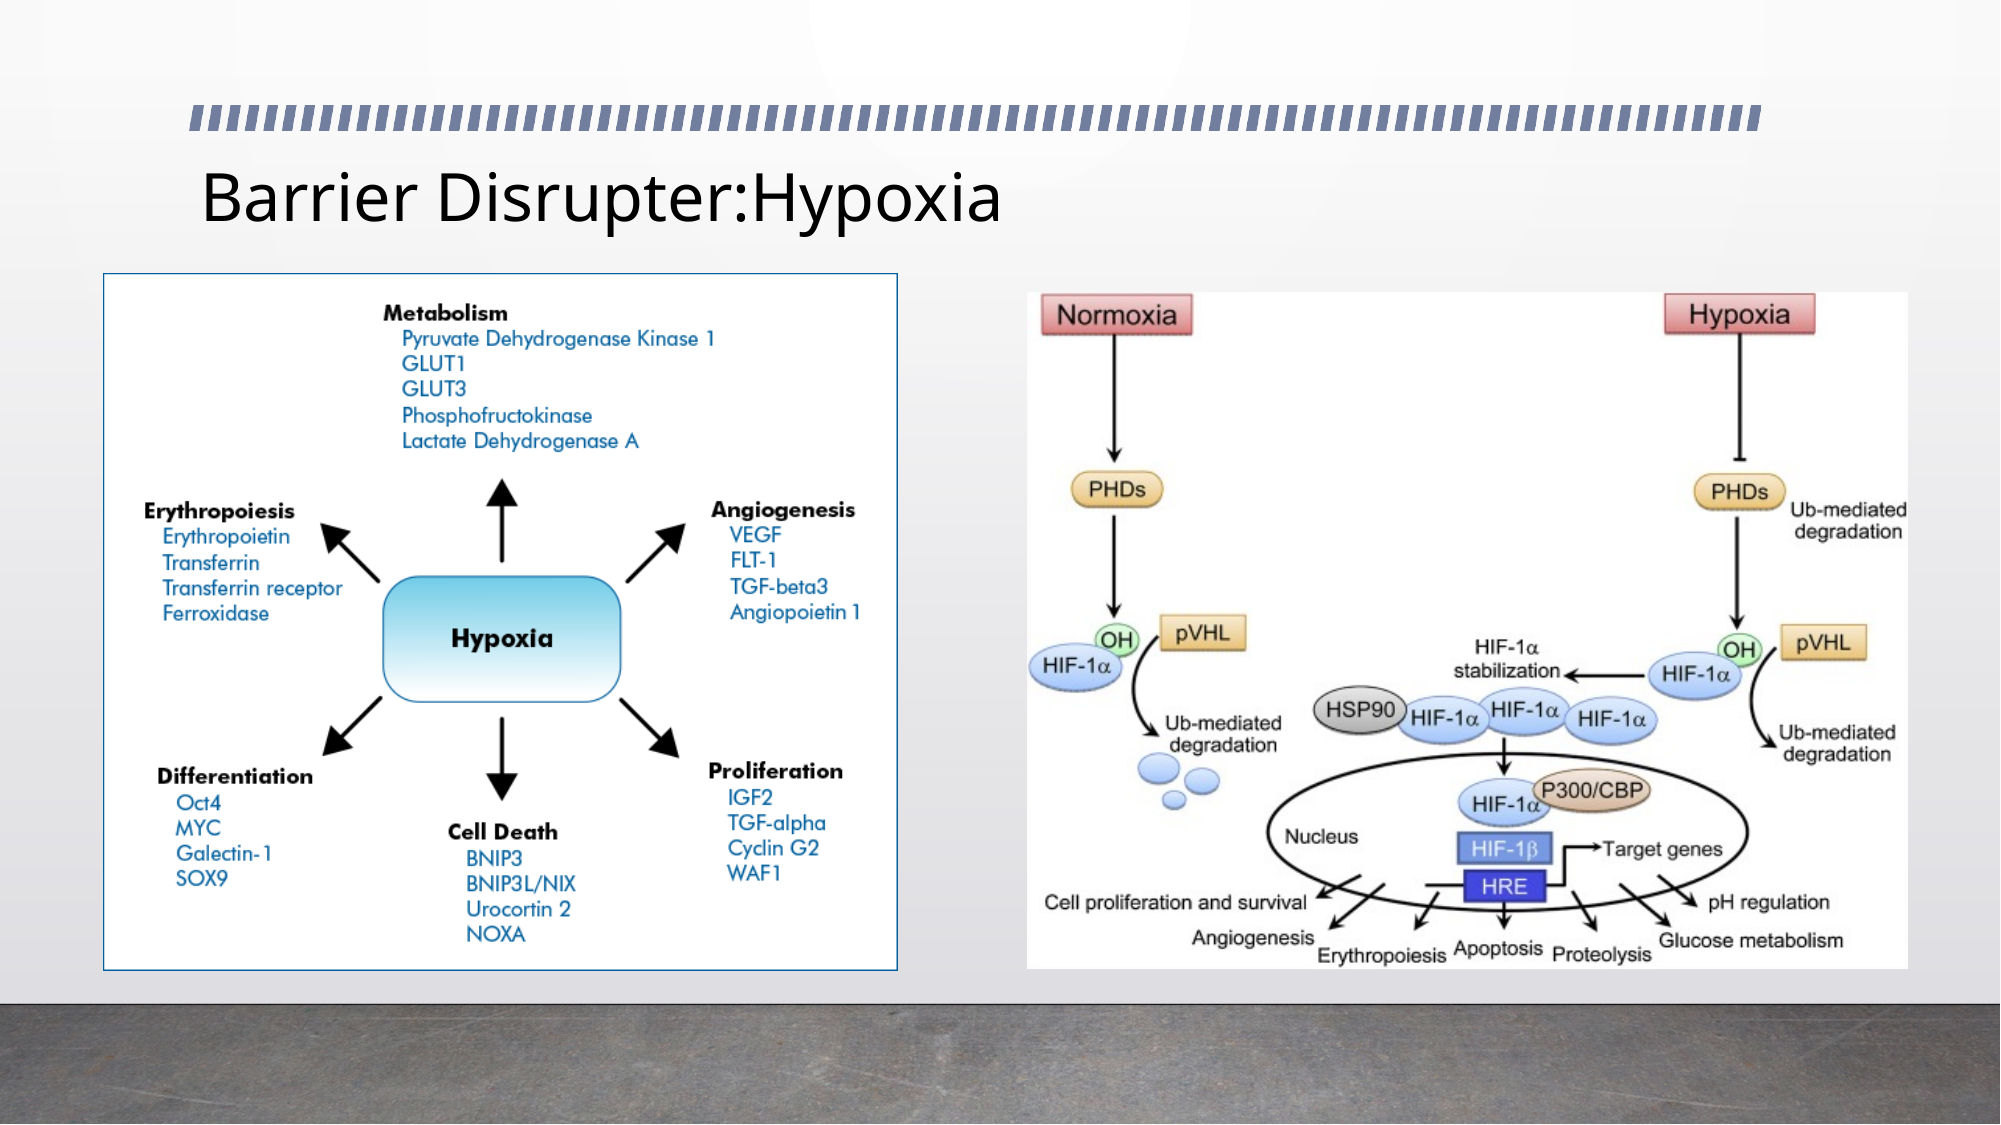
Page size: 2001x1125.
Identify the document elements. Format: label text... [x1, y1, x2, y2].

title Barrier Disrupter:Hypoxia [185, 156, 1761, 329]
picture [0, 1004, 2000, 1124]
picture [1027, 291, 1909, 969]
picture [103, 273, 899, 971]
